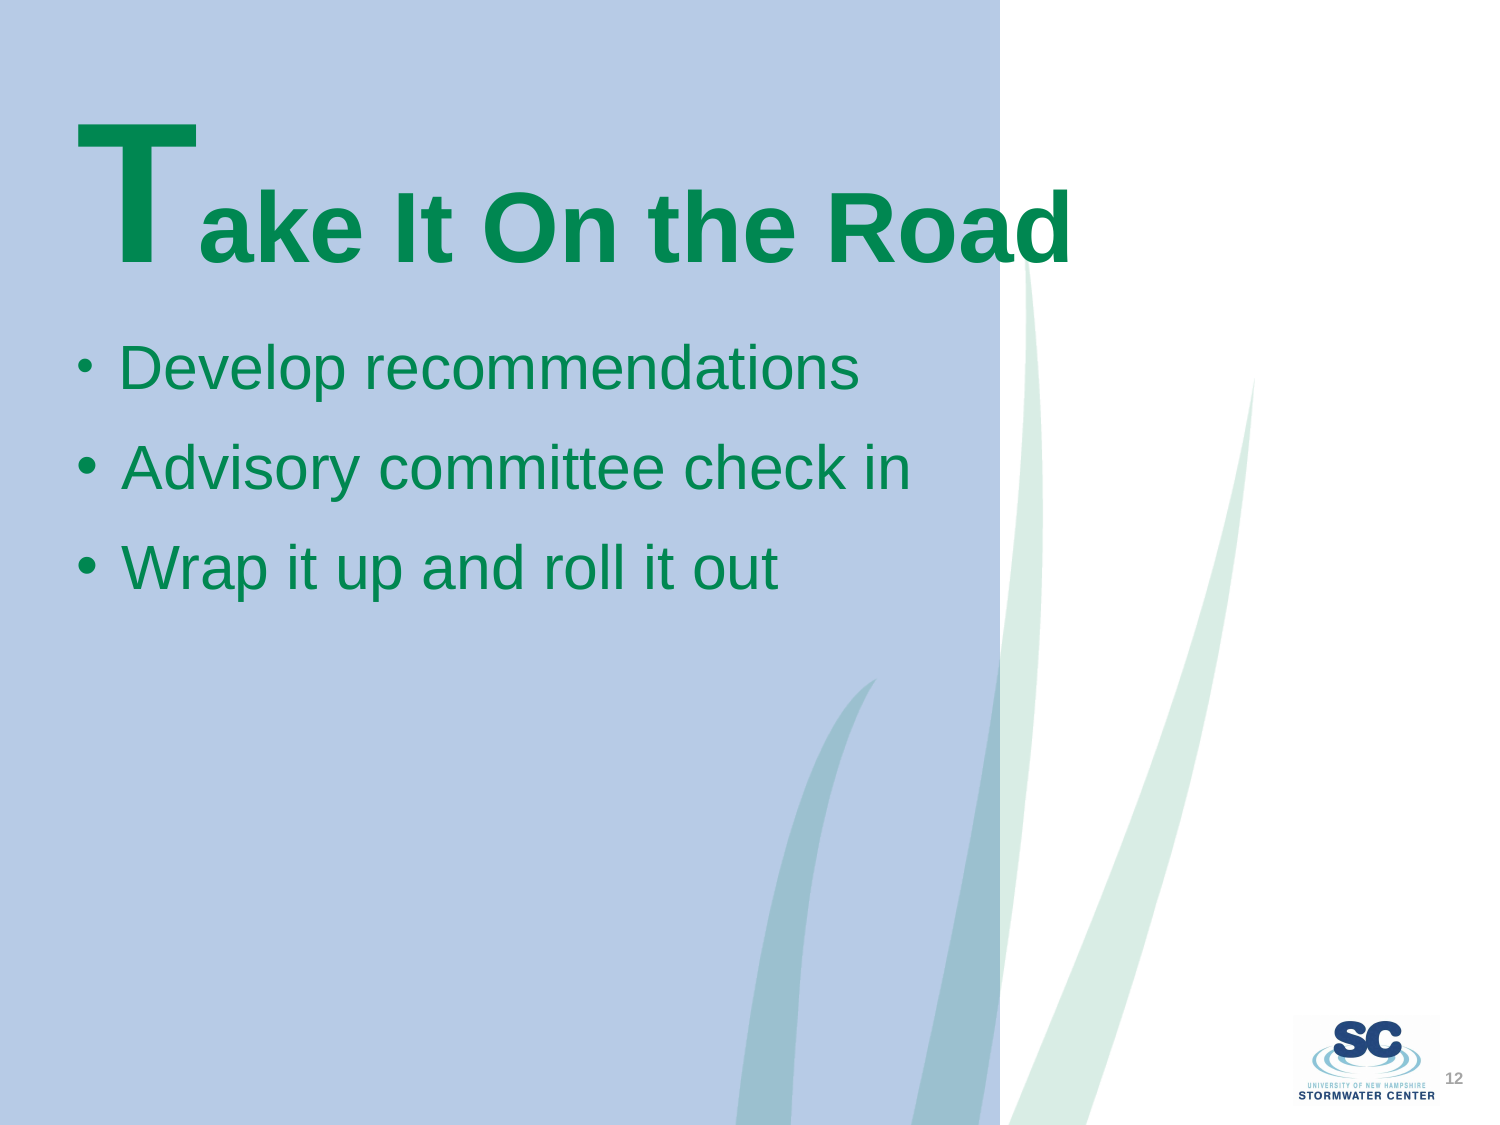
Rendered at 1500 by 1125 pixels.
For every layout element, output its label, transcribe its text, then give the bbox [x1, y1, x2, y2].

picture [1293, 1014, 1440, 1106]
list Take It On the Road Develop recommendations Advisory committee check in Wrap it up and roll it out [76, 62, 1424, 793]
